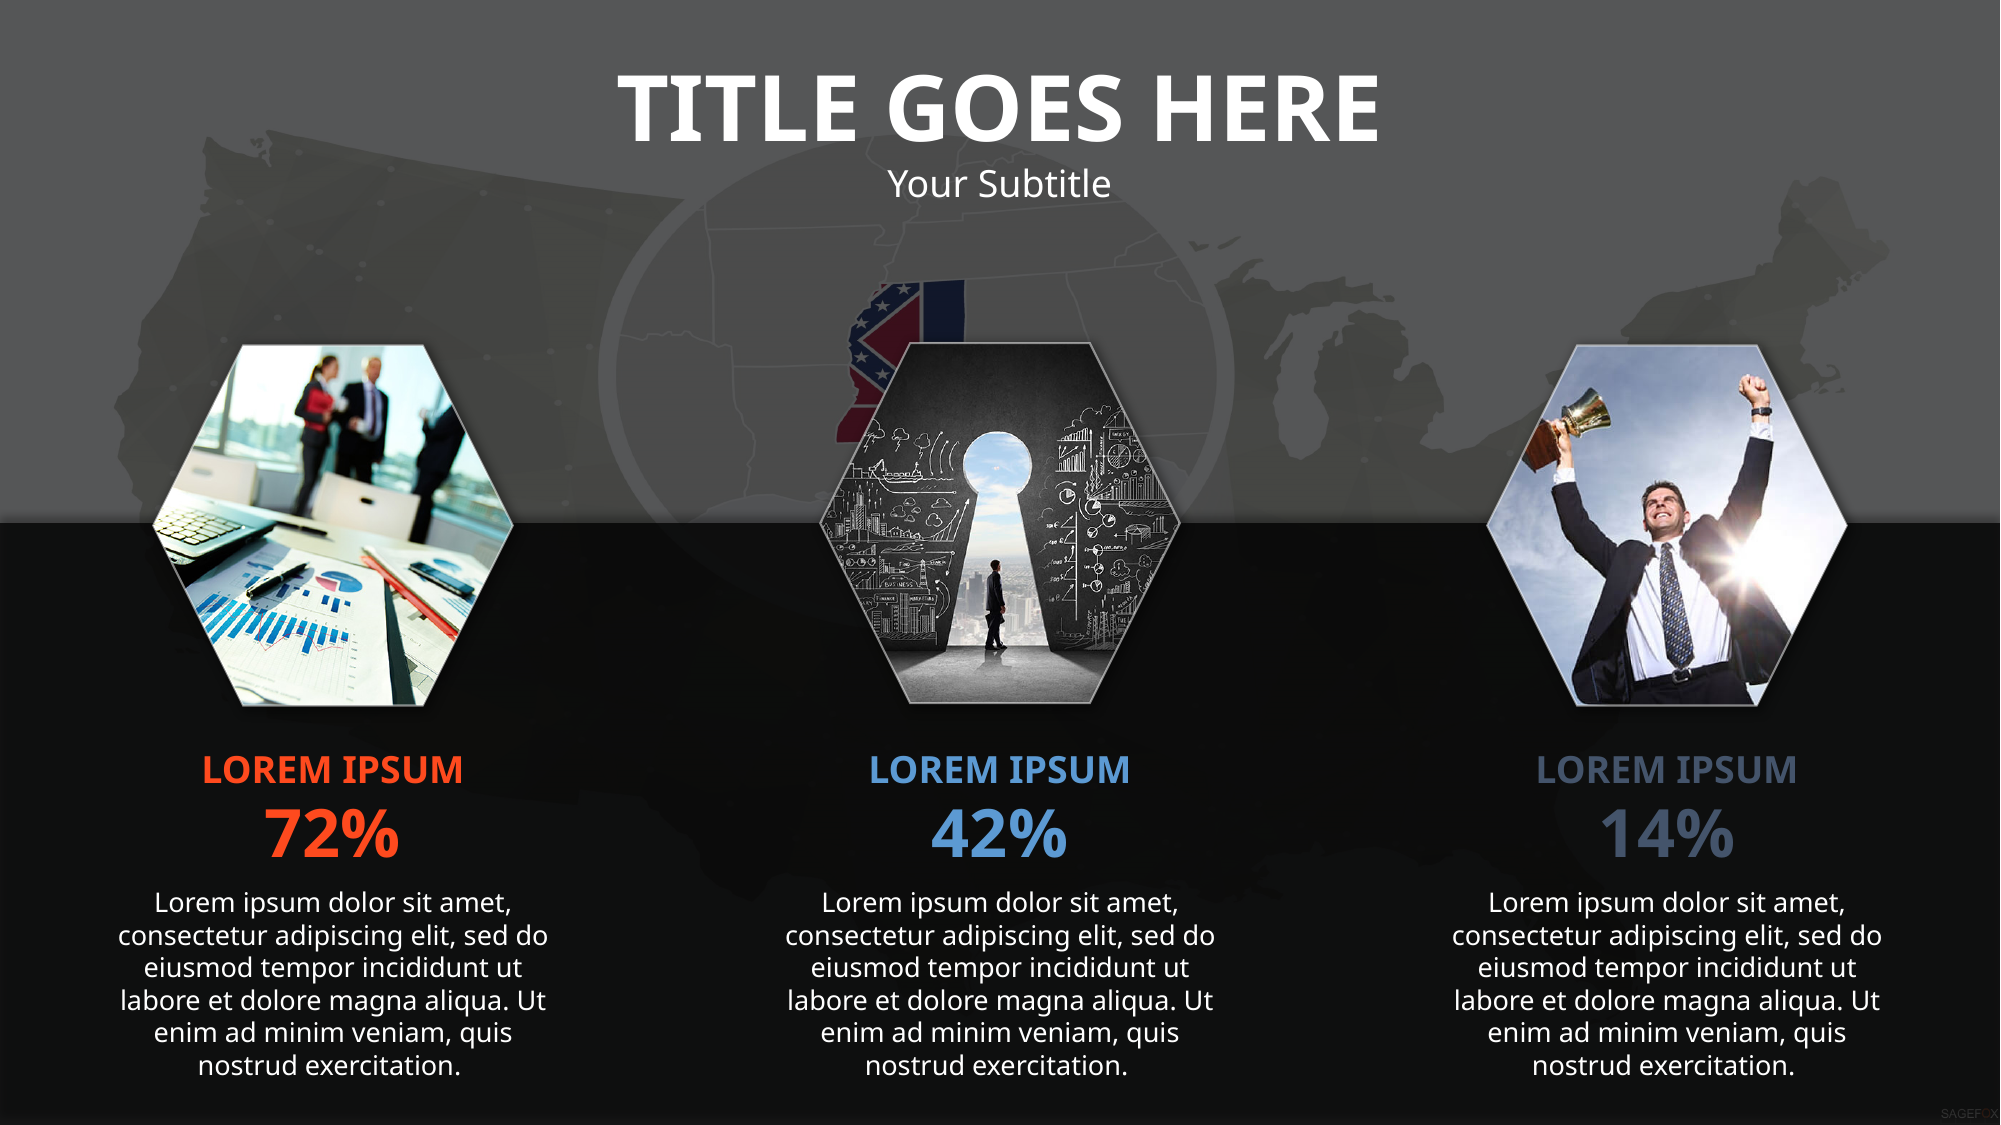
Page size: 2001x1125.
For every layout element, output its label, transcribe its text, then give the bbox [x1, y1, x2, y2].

text_box LOREM IPSUM 42% Lorem ipsum dolor sit amet, consectetur adipiscing elit, sed do eiusmod tempor incididunt ut labore et dolore magna aliqua. Ut enim ad minim veniam, quis nostrud exercitation. [762, 738, 1238, 1089]
text_box TITLE GOES HERE Your Subtitle [548, 42, 1452, 212]
text_box [1486, 344, 1848, 707]
text_box [819, 342, 1181, 705]
text_box [0, 522, 2000, 1125]
text_box LOREM IPSUM 14% Lorem ipsum dolor sit amet, consectetur adipiscing elit, sed do eiusmod tempor incididunt ut labore et dolore magna aliqua. Ut enim ad minim veniam, quis nostrud exercitation. [1429, 738, 1905, 1089]
text_box LOREM IPSUM 72% Lorem ipsum dolor sit amet, consectetur adipiscing elit, sed do eiusmod tempor incididunt ut labore et dolore magna aliqua. Ut enim ad minim veniam, quis nostrud exercitation. [95, 738, 571, 1089]
text_box [152, 344, 514, 707]
